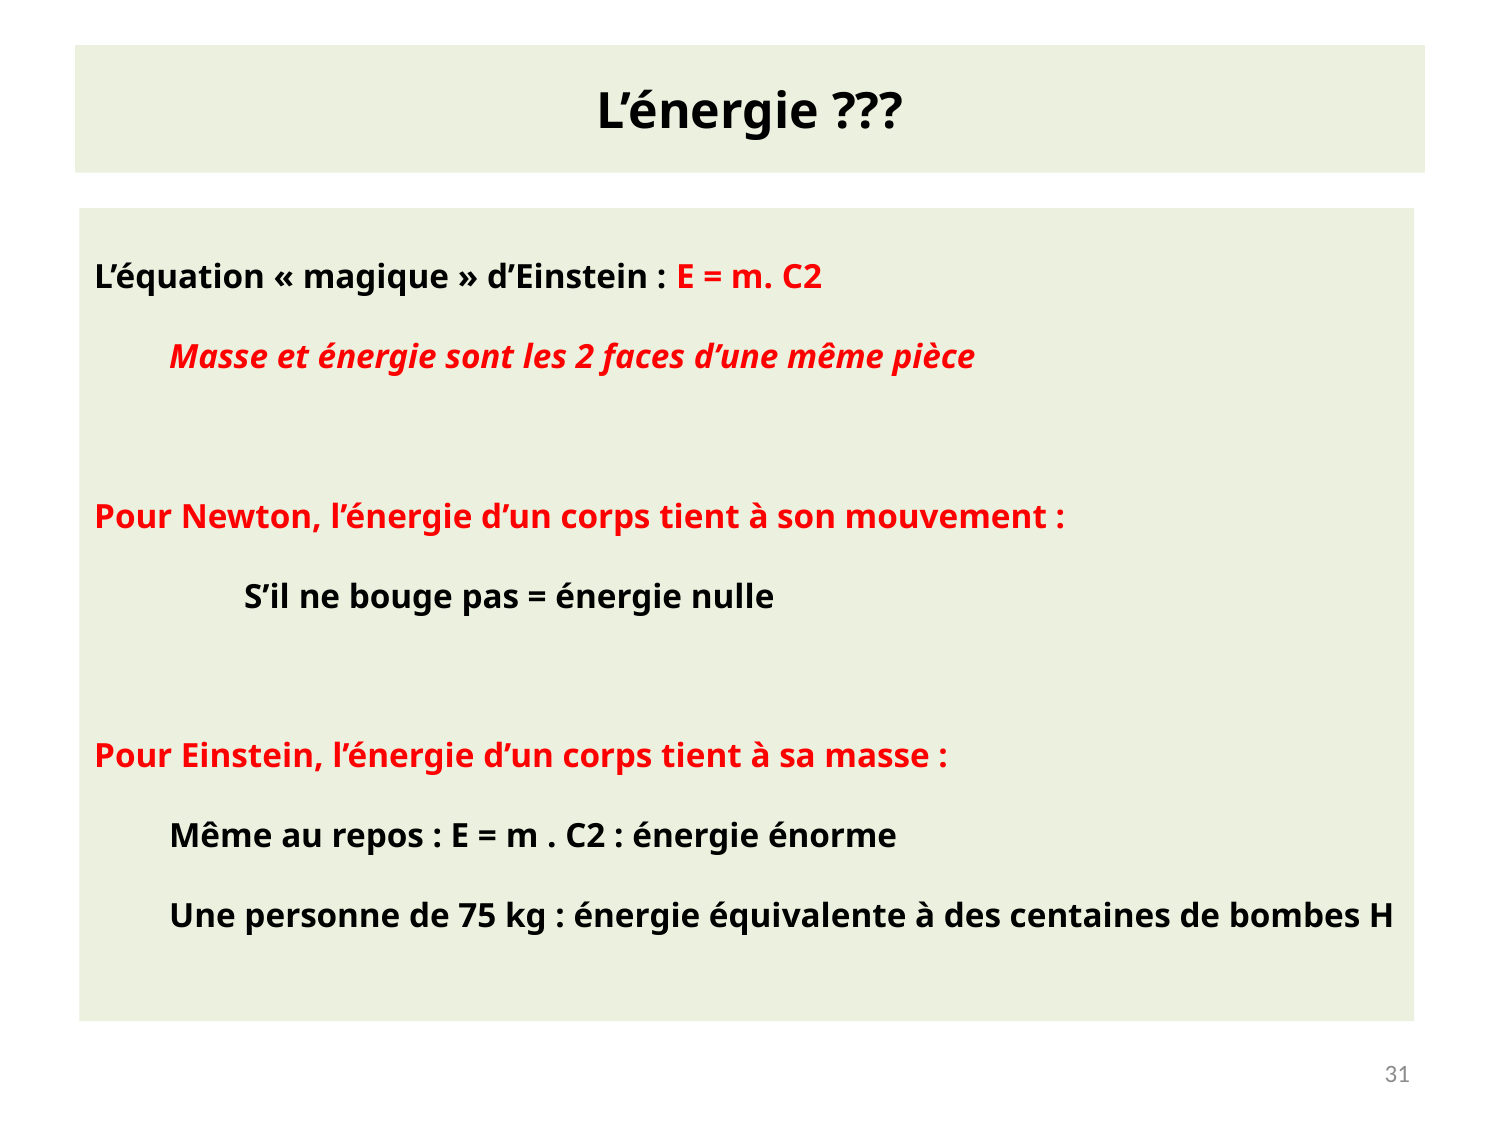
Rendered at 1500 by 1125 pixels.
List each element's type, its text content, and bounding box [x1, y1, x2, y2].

slide_number 31 [1074, 1042, 1425, 1103]
title L’énergie ??? [75, 45, 1425, 173]
text_box L’équation « magique » d’Einstein : E = m. C2 Masse et énergie sont les 2 faces d’une même pièce Pour Newton, l’énergie d’un corps tient à son mouvement : S’il ne bouge pas = énergie nulle Pour Einstein, l’énergie d’un corps tient à sa masse : Même au repos : E = m . C2 : énergie énorme Une personne de 75 kg : énergie équivalente à des centaines de bombes H [79, 208, 1415, 1022]
